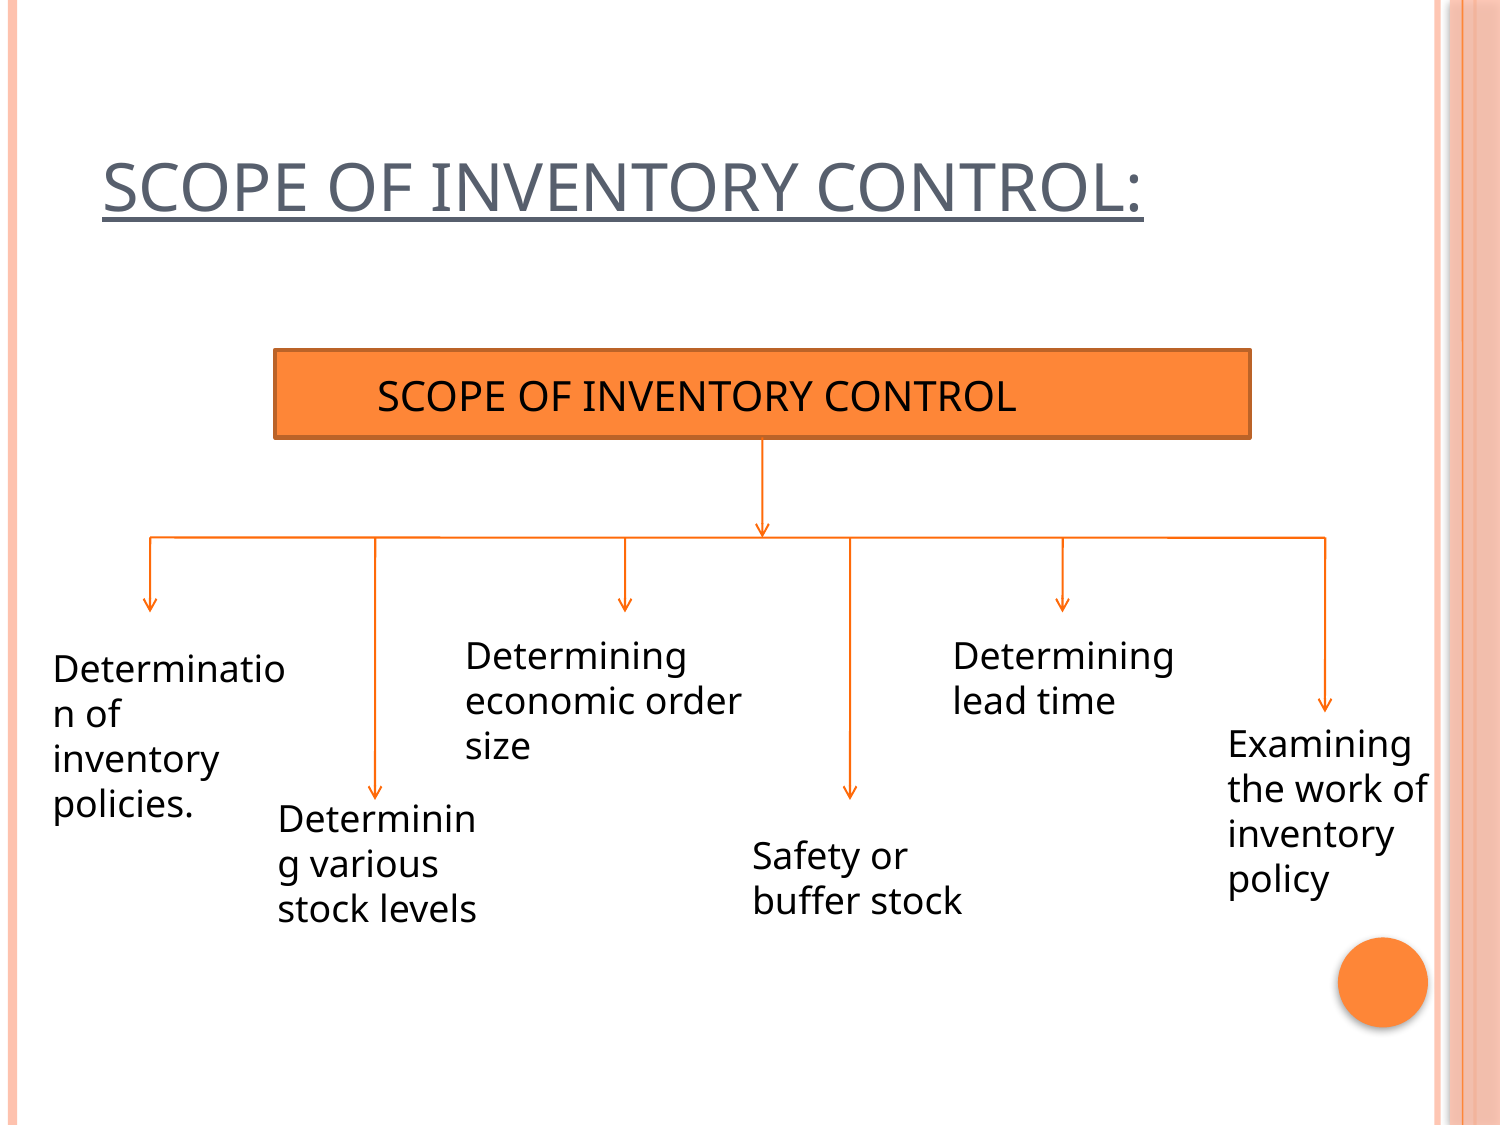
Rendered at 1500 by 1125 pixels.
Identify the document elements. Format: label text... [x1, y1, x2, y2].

text_box Determination of inventory policies. [37, 637, 313, 833]
text_box Determining lead time [937, 624, 1238, 730]
text_box Determining various stock levels [262, 787, 500, 938]
text_box [273, 348, 1252, 440]
text_box Safety or buffer stock [737, 824, 1025, 930]
title Scope of inventory control: [87, 45, 1313, 233]
text_box Examining the work of inventory policy [1212, 712, 1450, 908]
text_box SCOPE OF INVENTORY CONTROL [362, 362, 1275, 428]
text_box Determining economic order size [449, 624, 825, 775]
